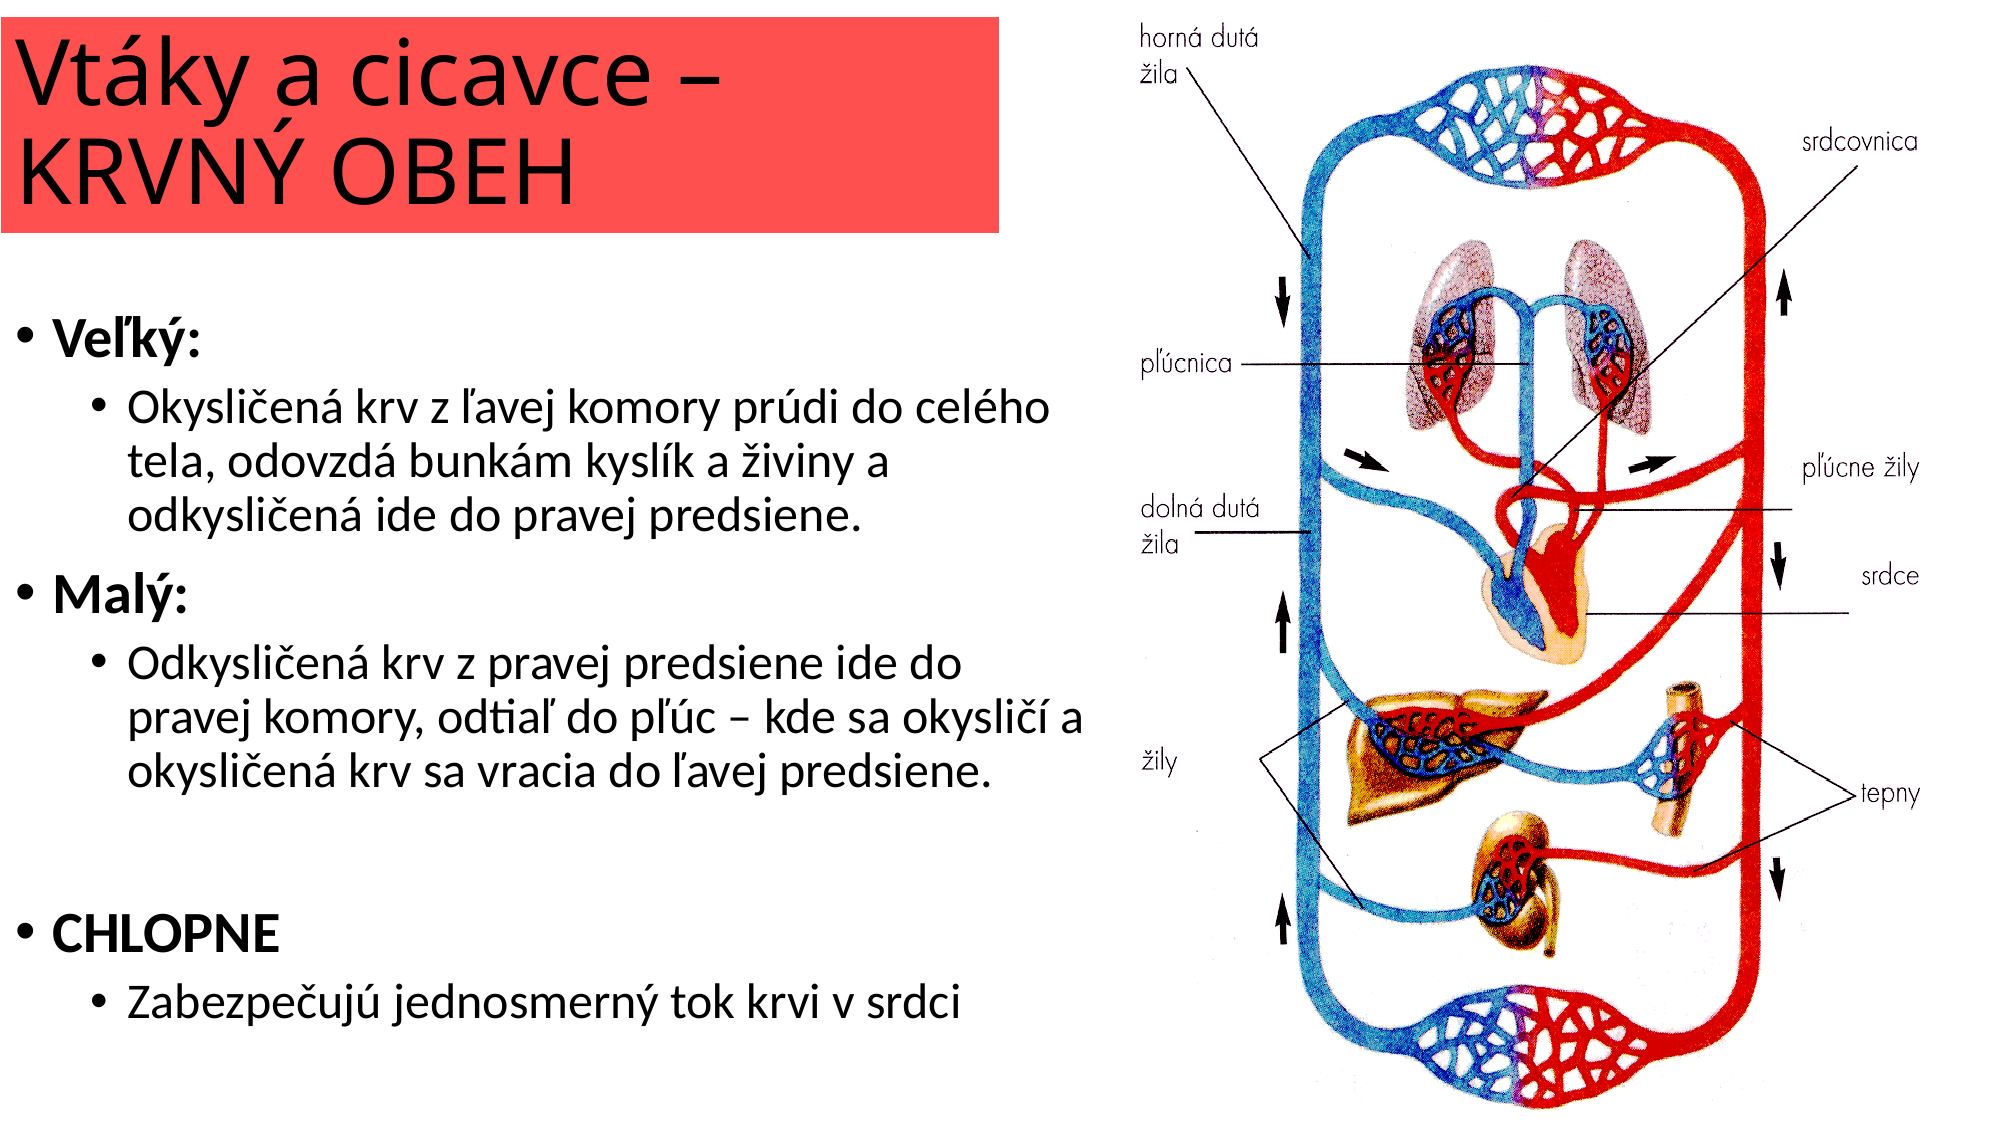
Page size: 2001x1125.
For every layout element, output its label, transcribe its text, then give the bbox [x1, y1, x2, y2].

picture [1129, 16, 1929, 1125]
title Vtáky a cicavce – KRVNÝ OBEH [0, 16, 1000, 234]
list Veľký: Okysličená krv z ľavej komory prúdi do celého tela, odovzdá bunkám kyslík a živiny a odkysličená ide do pravej predsiene. Malý: Odkysličená krv z pravej predsiene ide do pravej komory, odtiaľ do pľúc – kde sa okysličí a okysličená krv sa vracia do ľavej predsiene. CHLOPNE Zabezpečujú jednosmerný tok krvi v srdci [0, 299, 1113, 1125]
